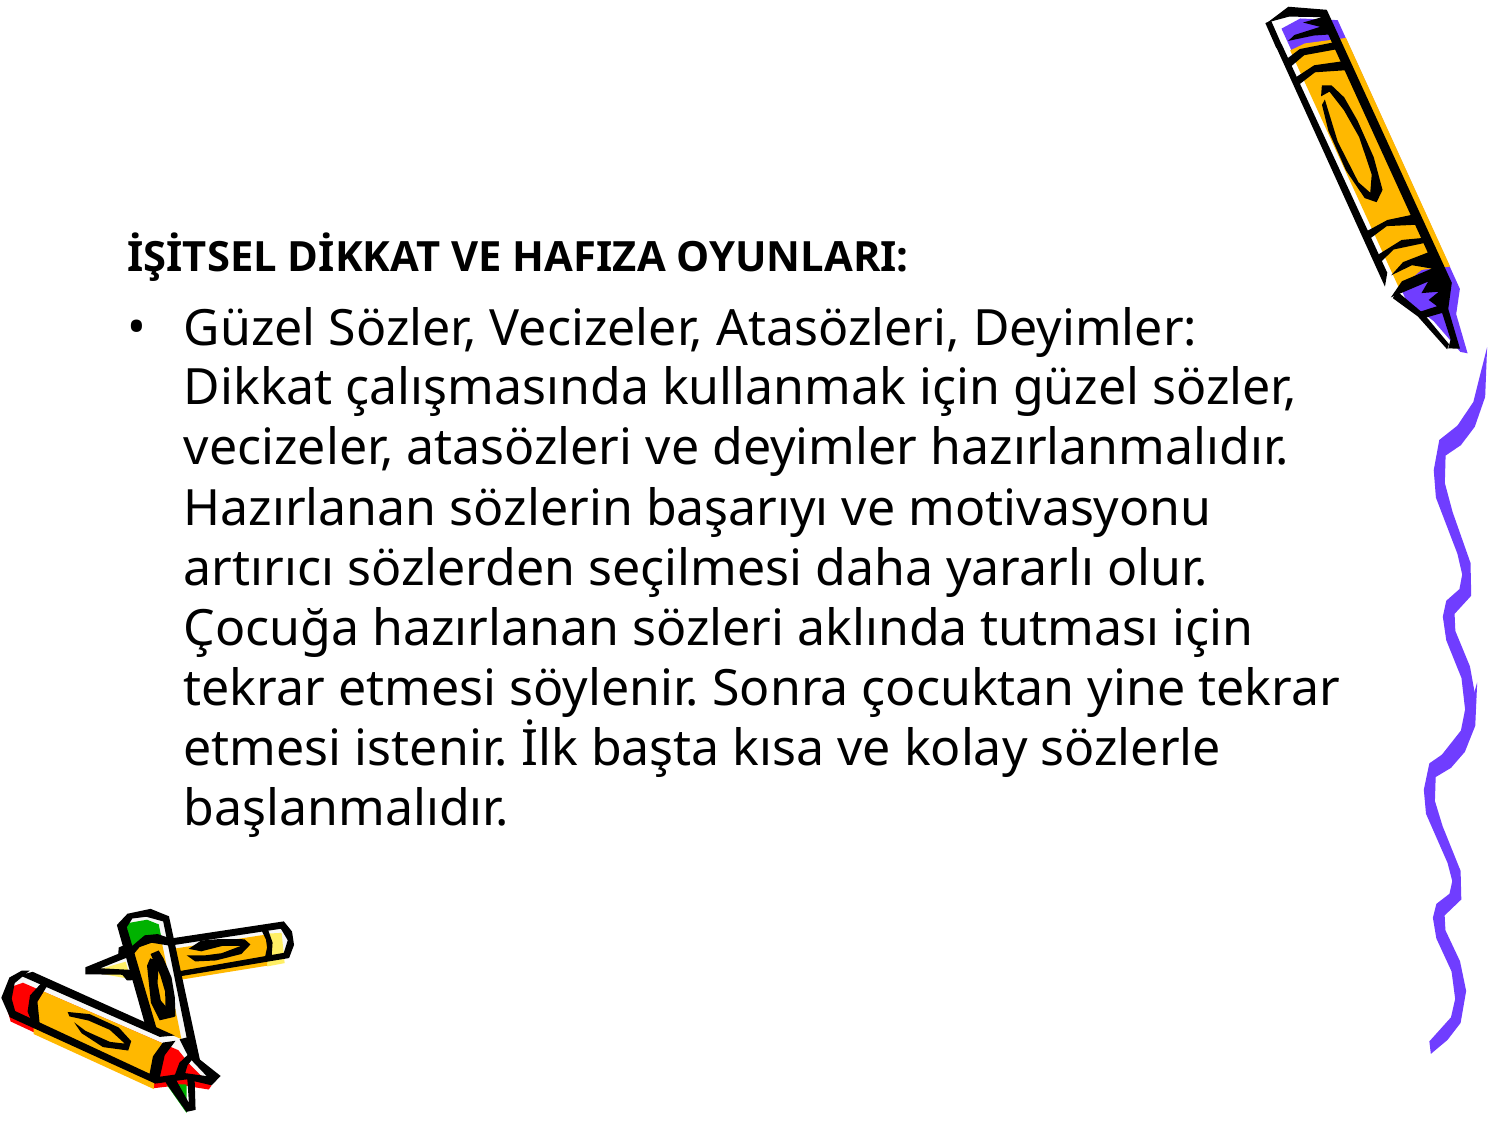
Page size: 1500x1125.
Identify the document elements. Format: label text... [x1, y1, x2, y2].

list Güzel Sözler, Vecizeler, Atasözleri, Deyimler: Dikkat çalışmasında kullanmak için güzel sözler, vecizeler, atasözleri ve deyimler hazırlanmalıdır. Hazırlanan sözlerin başarıyı ve motivasyonu artırıcı sözlerden seçilmesi daha yararlı olur. Çocuğa hazırlanan sözleri aklında tutması için tekrar etmesi söylenir. Sonra çocuktan yine tekrar etmesi istenir. İlk başta kısa ve kolay sözlerle başlanmalıdır. [112, 287, 1375, 888]
title İŞİTSEL DİKKAT VE HAFIZA OYUNLARI: [112, 24, 1240, 287]
